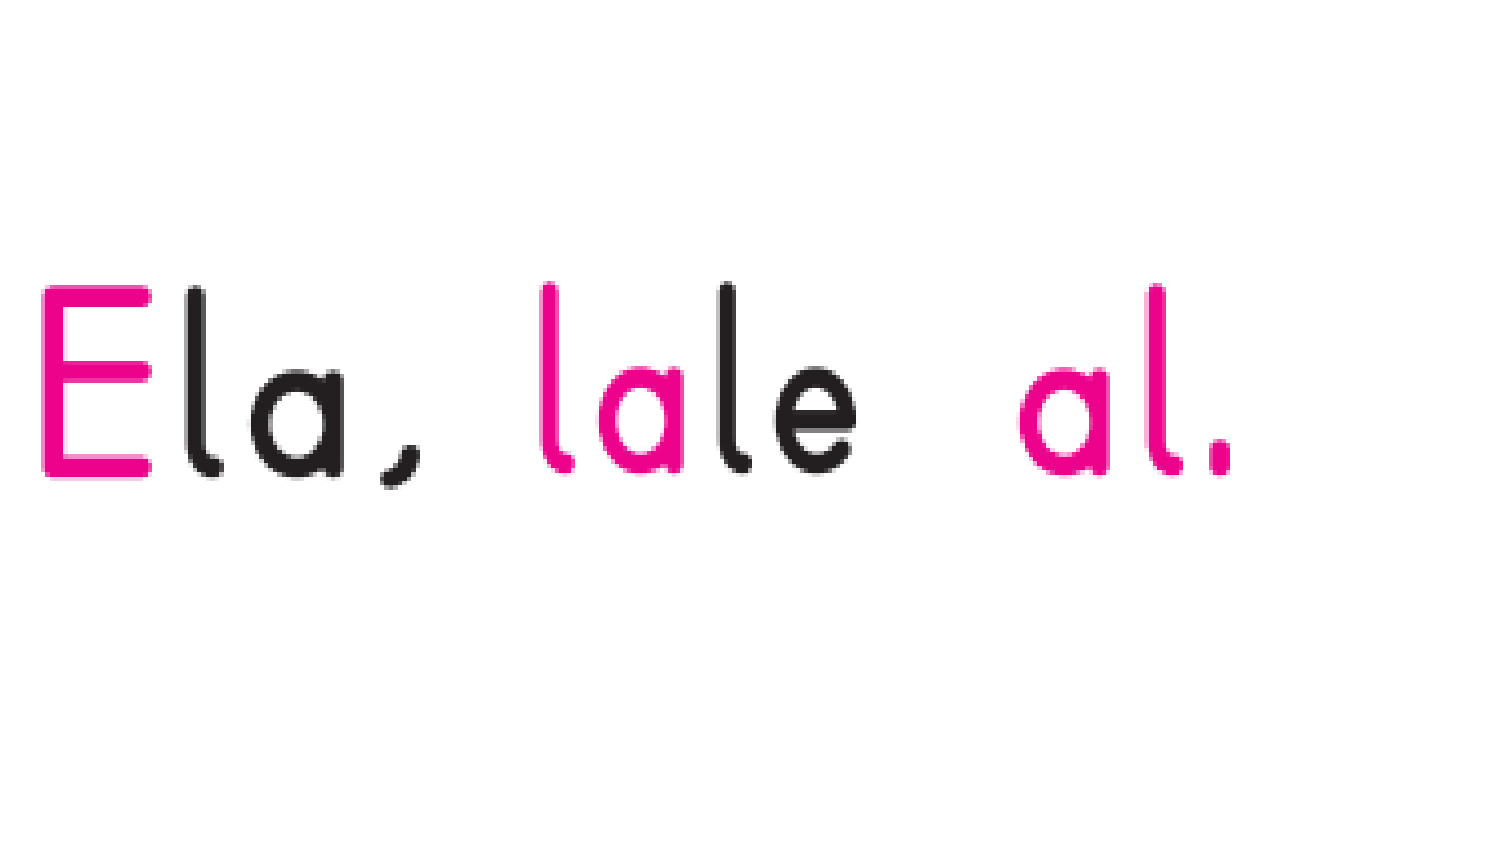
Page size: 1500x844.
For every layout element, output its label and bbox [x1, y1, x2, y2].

picture [472, 215, 960, 515]
picture [16, 226, 432, 527]
picture [980, 226, 1322, 527]
